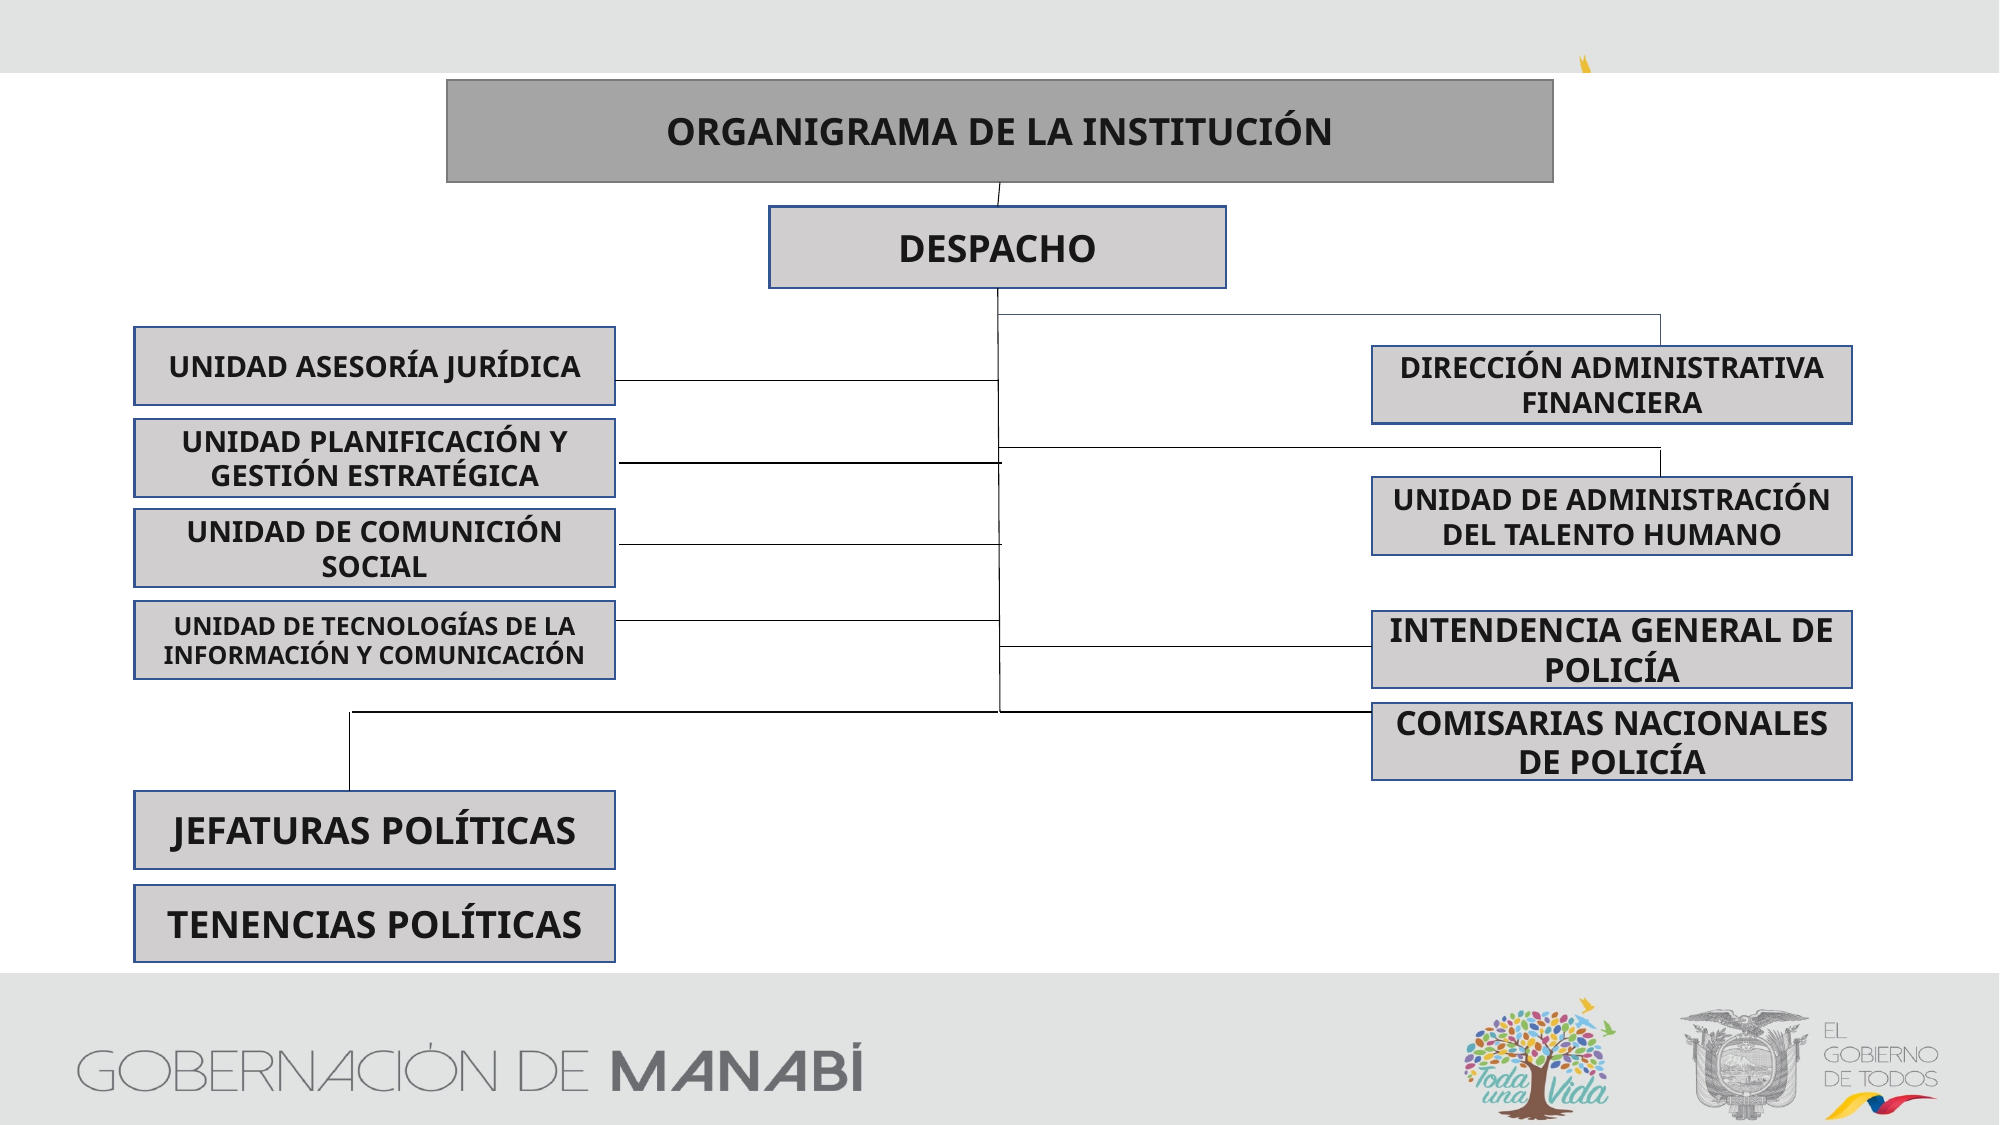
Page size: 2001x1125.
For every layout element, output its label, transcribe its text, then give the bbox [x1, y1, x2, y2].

text_box UNIDAD DE TECNOLOGÍAS DE LA INFORMACIÓN Y COMUNICACIÓN [133, 600, 616, 680]
picture [0, 973, 2000, 1125]
text_box UNIDAD DE ADMINISTRACIÓN DEL TALENTO HUMANO [1371, 476, 1853, 556]
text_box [997, 287, 1001, 314]
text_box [997, 315, 1001, 446]
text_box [997, 545, 1001, 712]
text_box JEFATURAS POLÍTICAS [133, 790, 616, 870]
text_box UNIDAD DE COMUNICIÓN SOCIAL [133, 508, 616, 588]
text_box UNIDAD ASESORÍA JURÍDICA [133, 326, 616, 406]
text_box INTENDENCIA GENERAL DE POLICÍA [1371, 610, 1853, 689]
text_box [997, 464, 1001, 544]
text_box COMISARIAS NACIONALES DE POLICÍA [1371, 702, 1853, 781]
picture [0, 0, 2000, 73]
text_box ORGANIGRAMA DE LA INSTITUCIÓN [446, 79, 1554, 183]
text_box TENENCIAS POLÍTICAS [133, 884, 616, 963]
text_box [997, 448, 1001, 462]
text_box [997, 181, 1001, 207]
text_box DESPACHO [768, 205, 1227, 289]
text_box UNIDAD PLANIFICACIÓN Y GESTIÓN ESTRATÉGICA [133, 418, 616, 498]
text_box DIRECCIÓN ADMINISTRATIVA FINANCIERA [1371, 345, 1853, 425]
